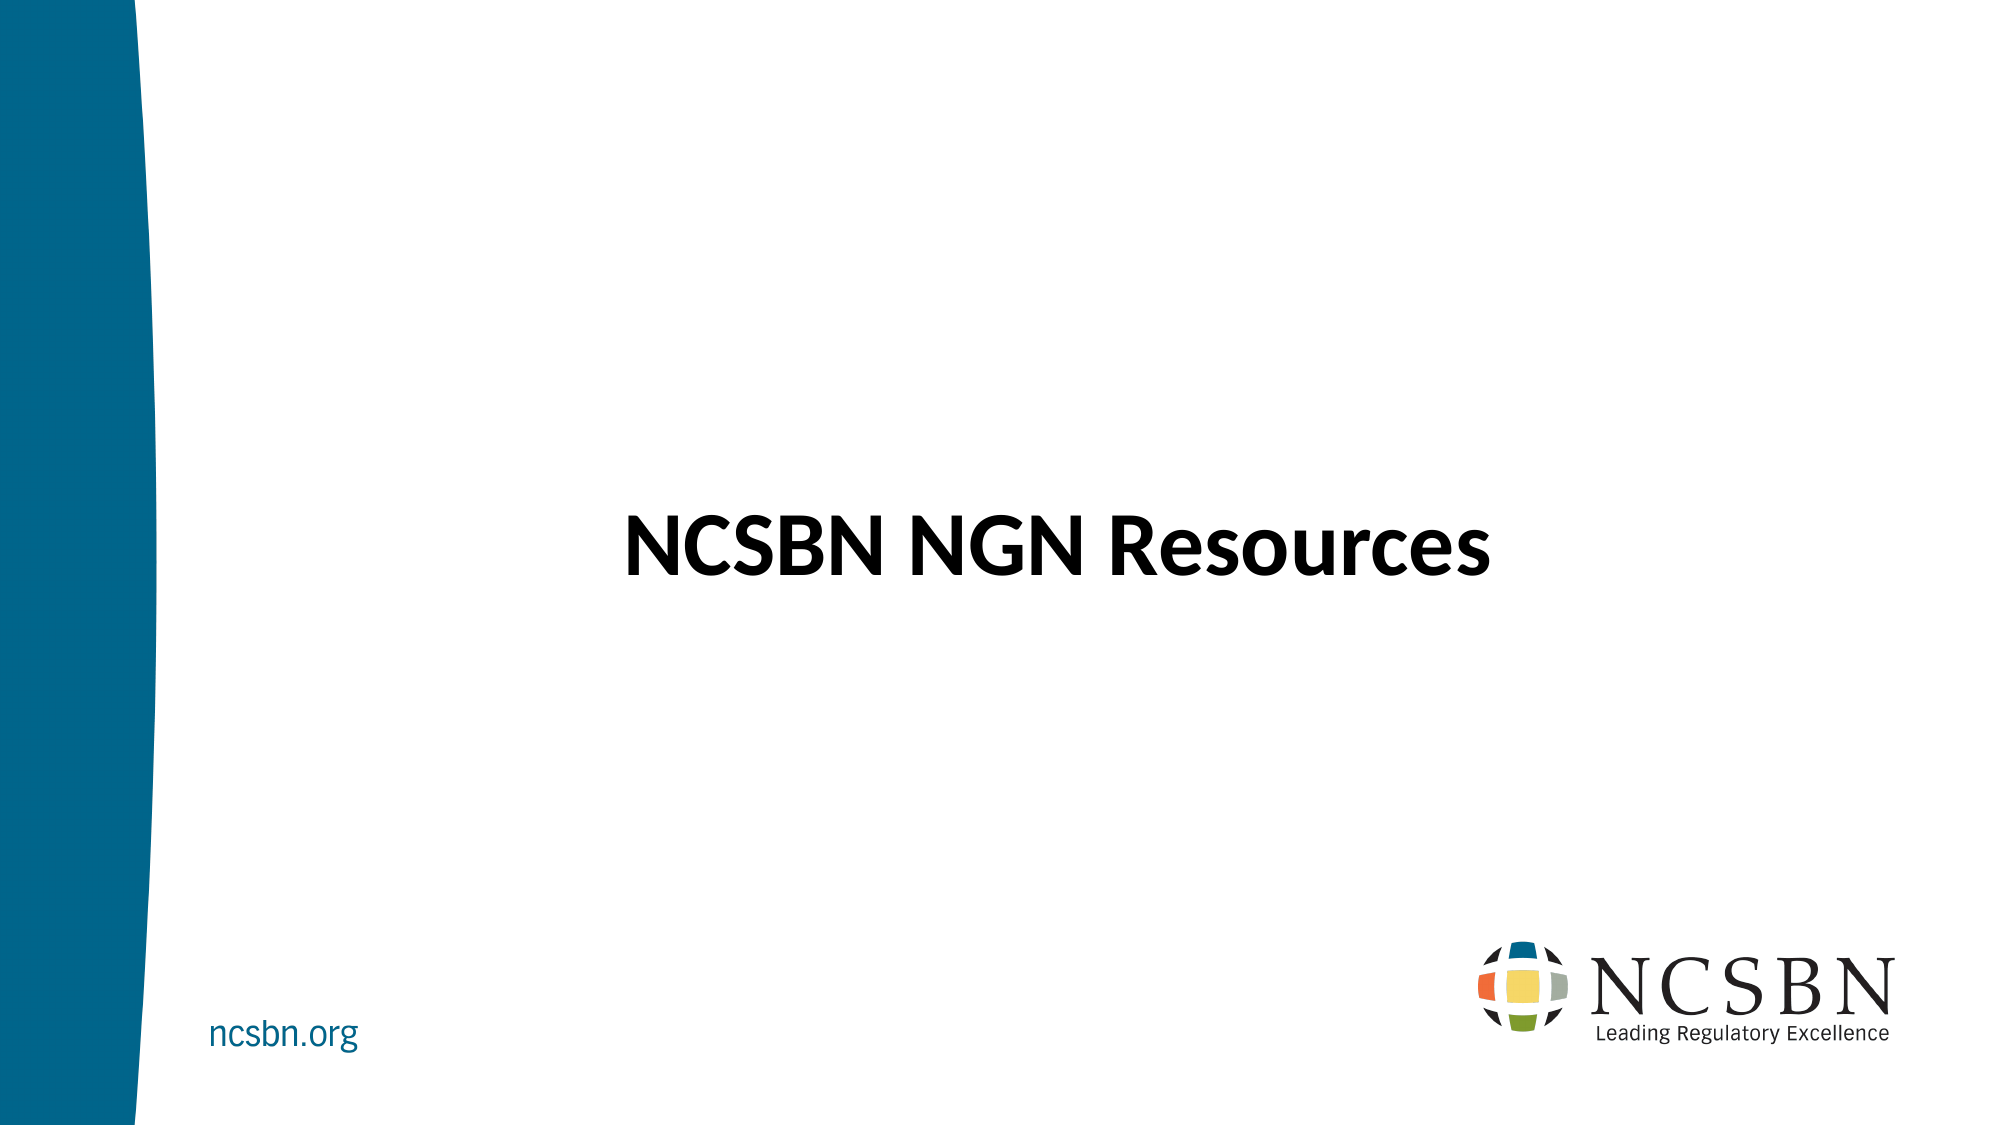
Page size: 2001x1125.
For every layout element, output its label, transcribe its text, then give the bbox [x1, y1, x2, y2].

picture [135, 0, 2001, 1125]
title NCSBN NGN Resources [533, 496, 1584, 597]
